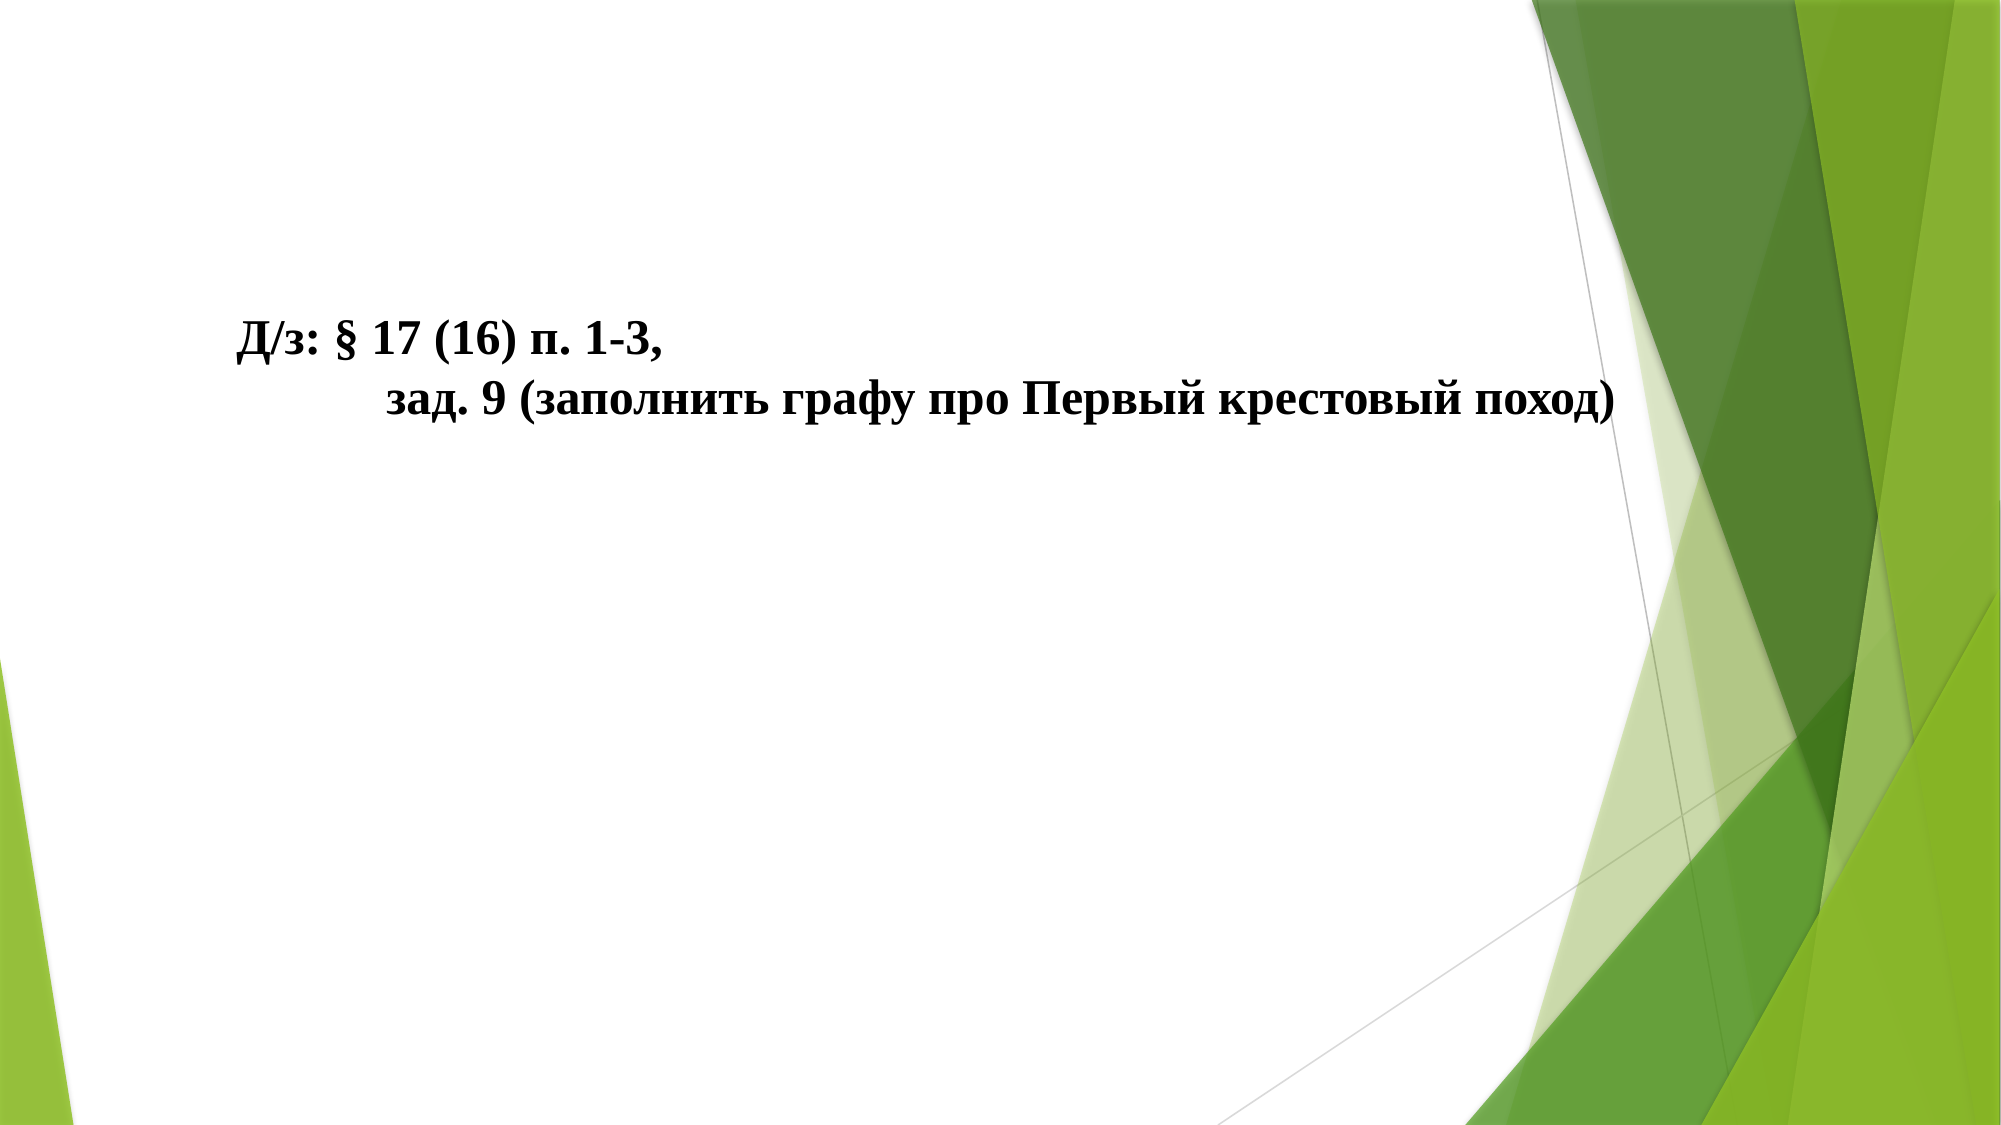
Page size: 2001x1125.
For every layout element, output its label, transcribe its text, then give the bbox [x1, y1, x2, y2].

text_box Д/з: § 17 (16) п. 1-3, зад. 9 (заполнить графу про Первый крестовый поход) [221, 296, 1631, 432]
